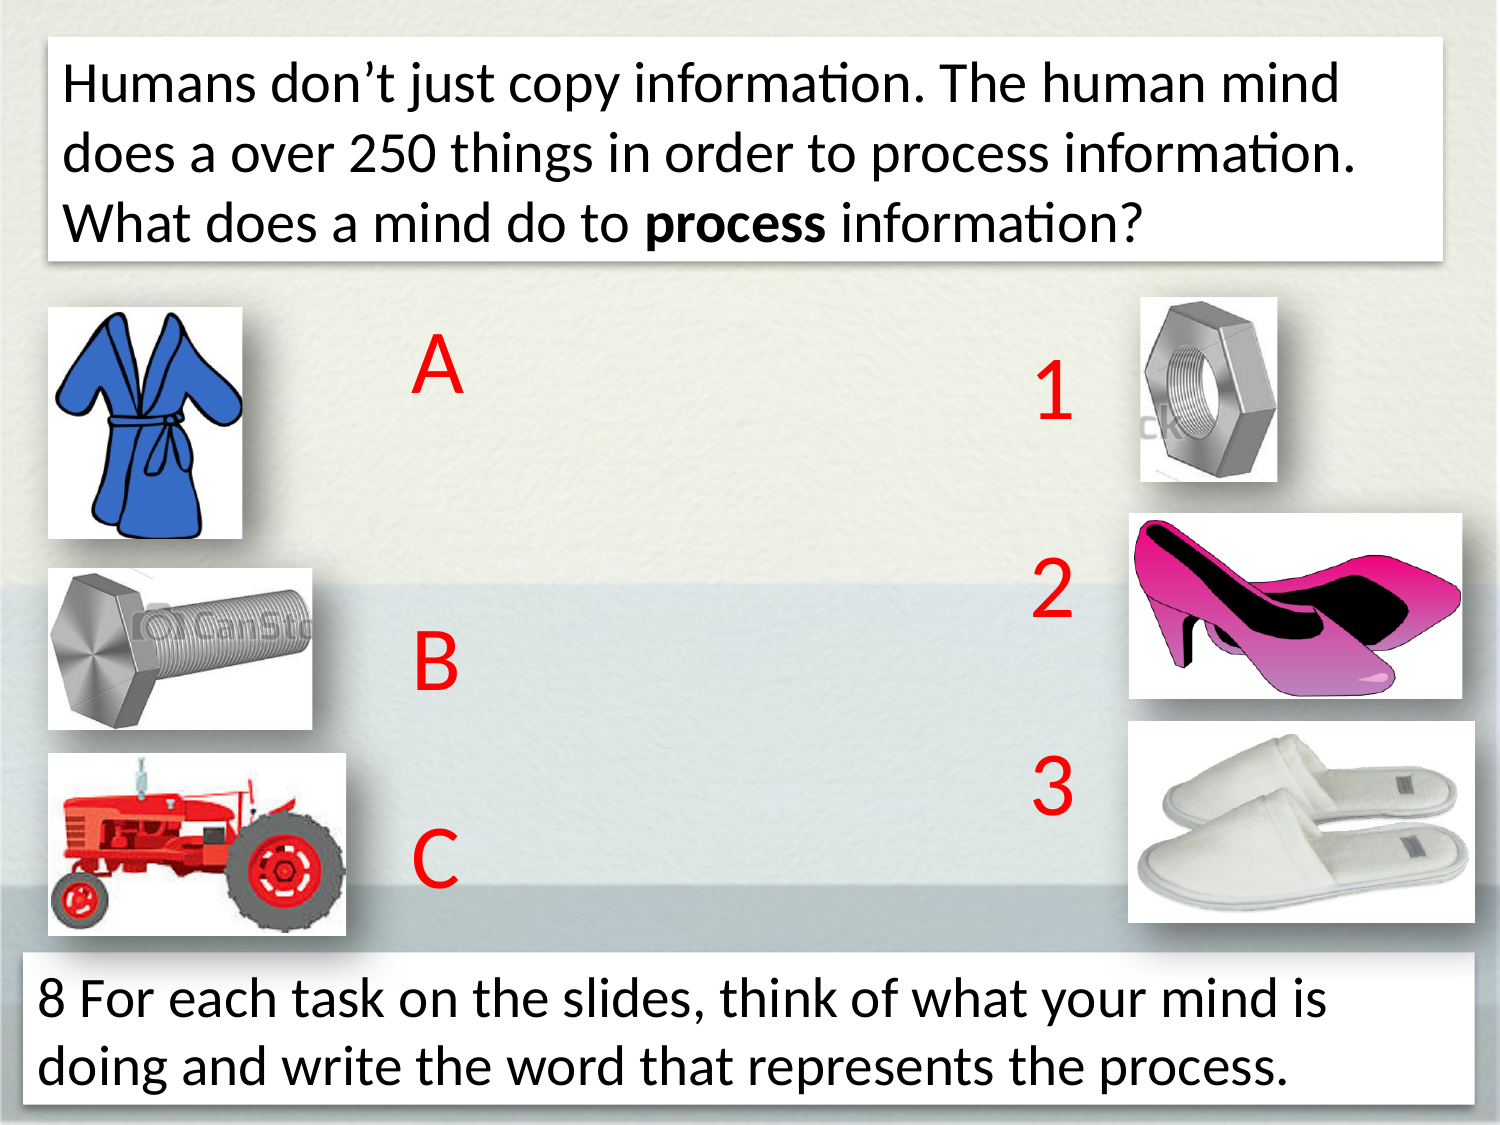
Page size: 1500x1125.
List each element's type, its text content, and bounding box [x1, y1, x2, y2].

text_box 1 2 3 [1015, 333, 1116, 843]
text_box A B C [396, 307, 579, 916]
picture [0, 0, 1500, 1125]
text_box Humans don’t just copy information. The human mind does a over 250 things in order to process information. What does a mind do to process information? [48, 36, 1443, 262]
text_box 8 For each task on the slides, think of what your mind is doing and write the word that represents the process. [23, 952, 1475, 1105]
